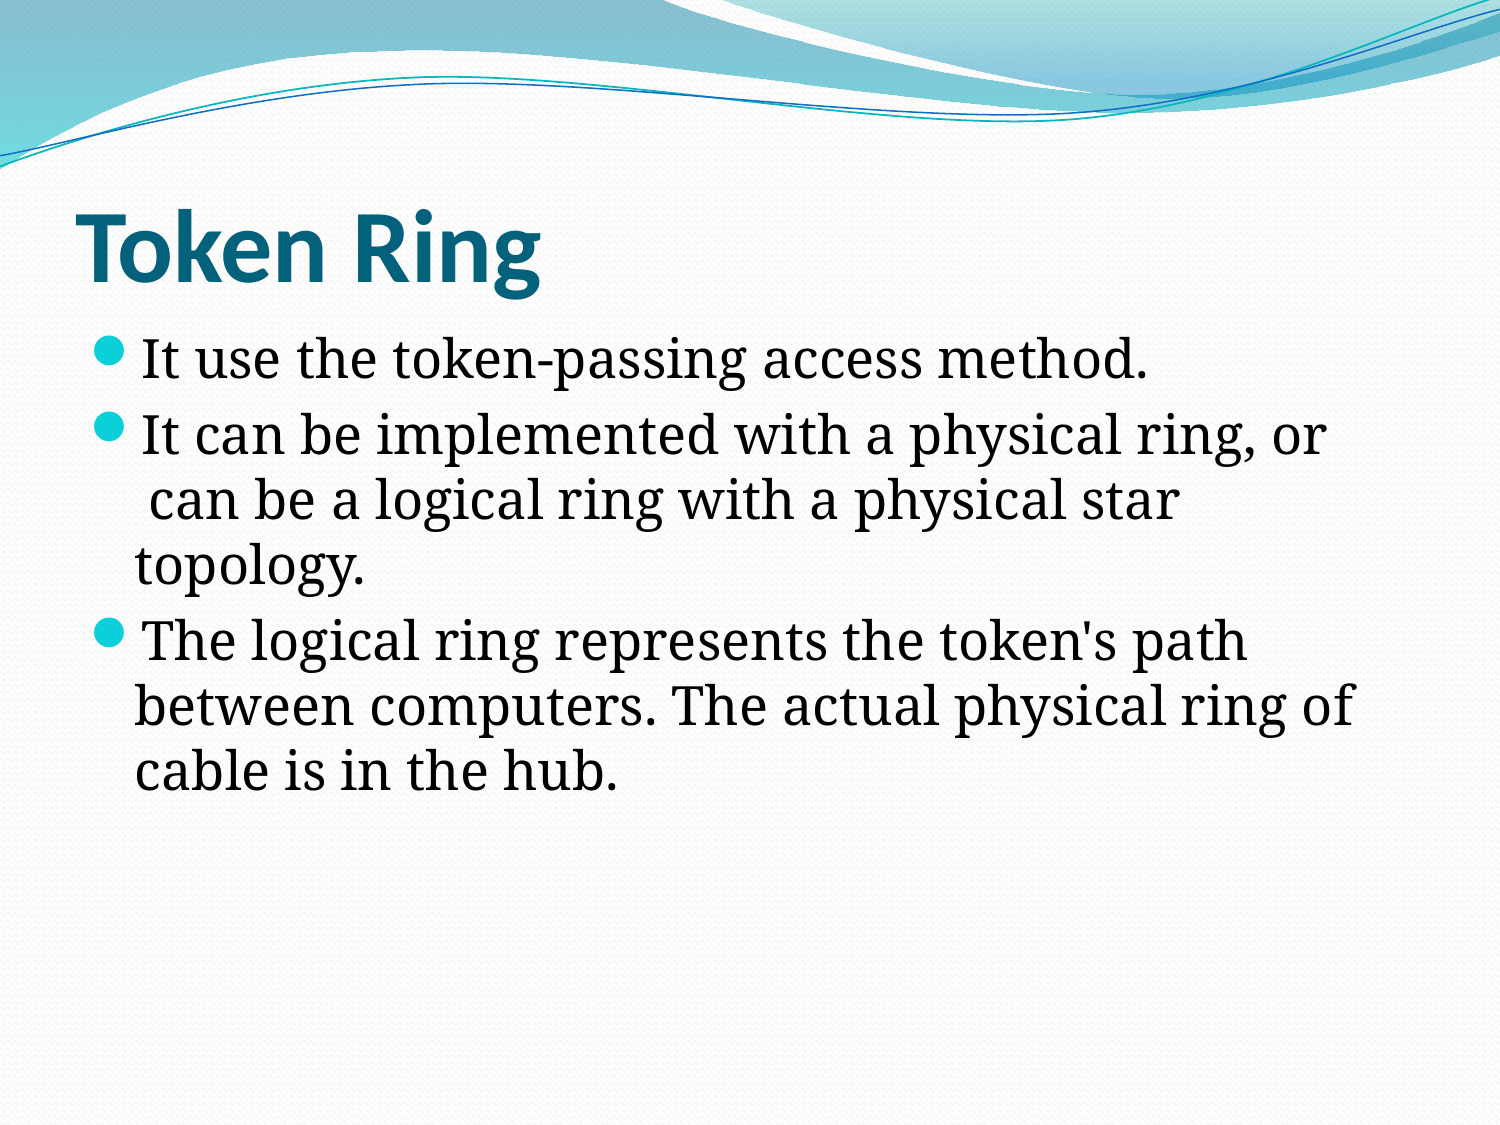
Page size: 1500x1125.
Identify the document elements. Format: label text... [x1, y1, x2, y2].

list It use the token-passing access method. It can be implemented with a physical ring, or can be a logical ring with a physical star topology. The logical ring represents the token's path between computers. The actual physical ring of cable is in the hub. [75, 317, 1425, 1038]
title Token Ring [75, 115, 1425, 303]
